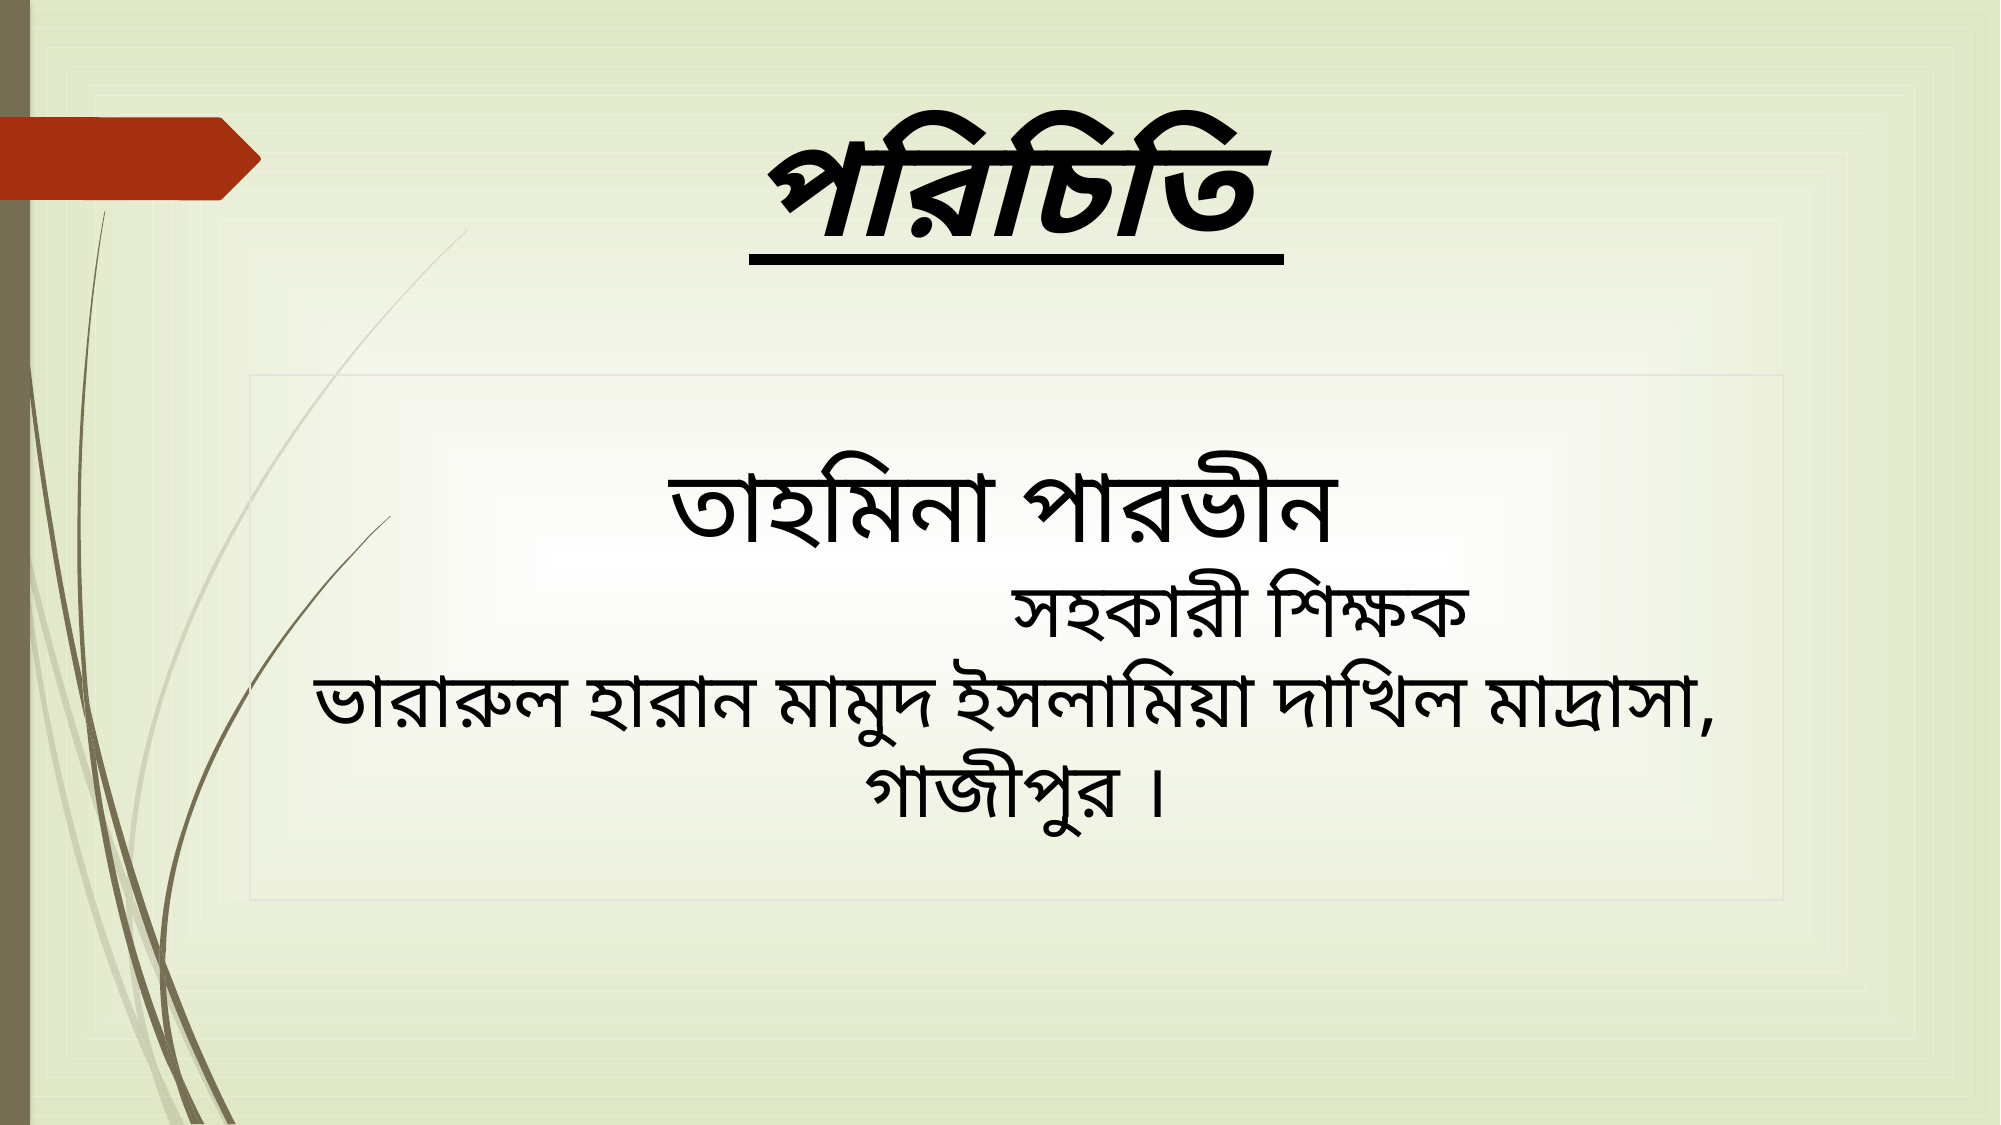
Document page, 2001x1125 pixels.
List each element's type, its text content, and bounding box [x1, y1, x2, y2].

text_box পরিচিতি [515, 61, 1518, 301]
text_box তাহমিনা পারভীন সহকারী শিক্ষক ভারারুল হারান মামুদ ইসলামিয়া দাখিল মাদ্রাসা, গাজীপুর । [249, 374, 1784, 901]
